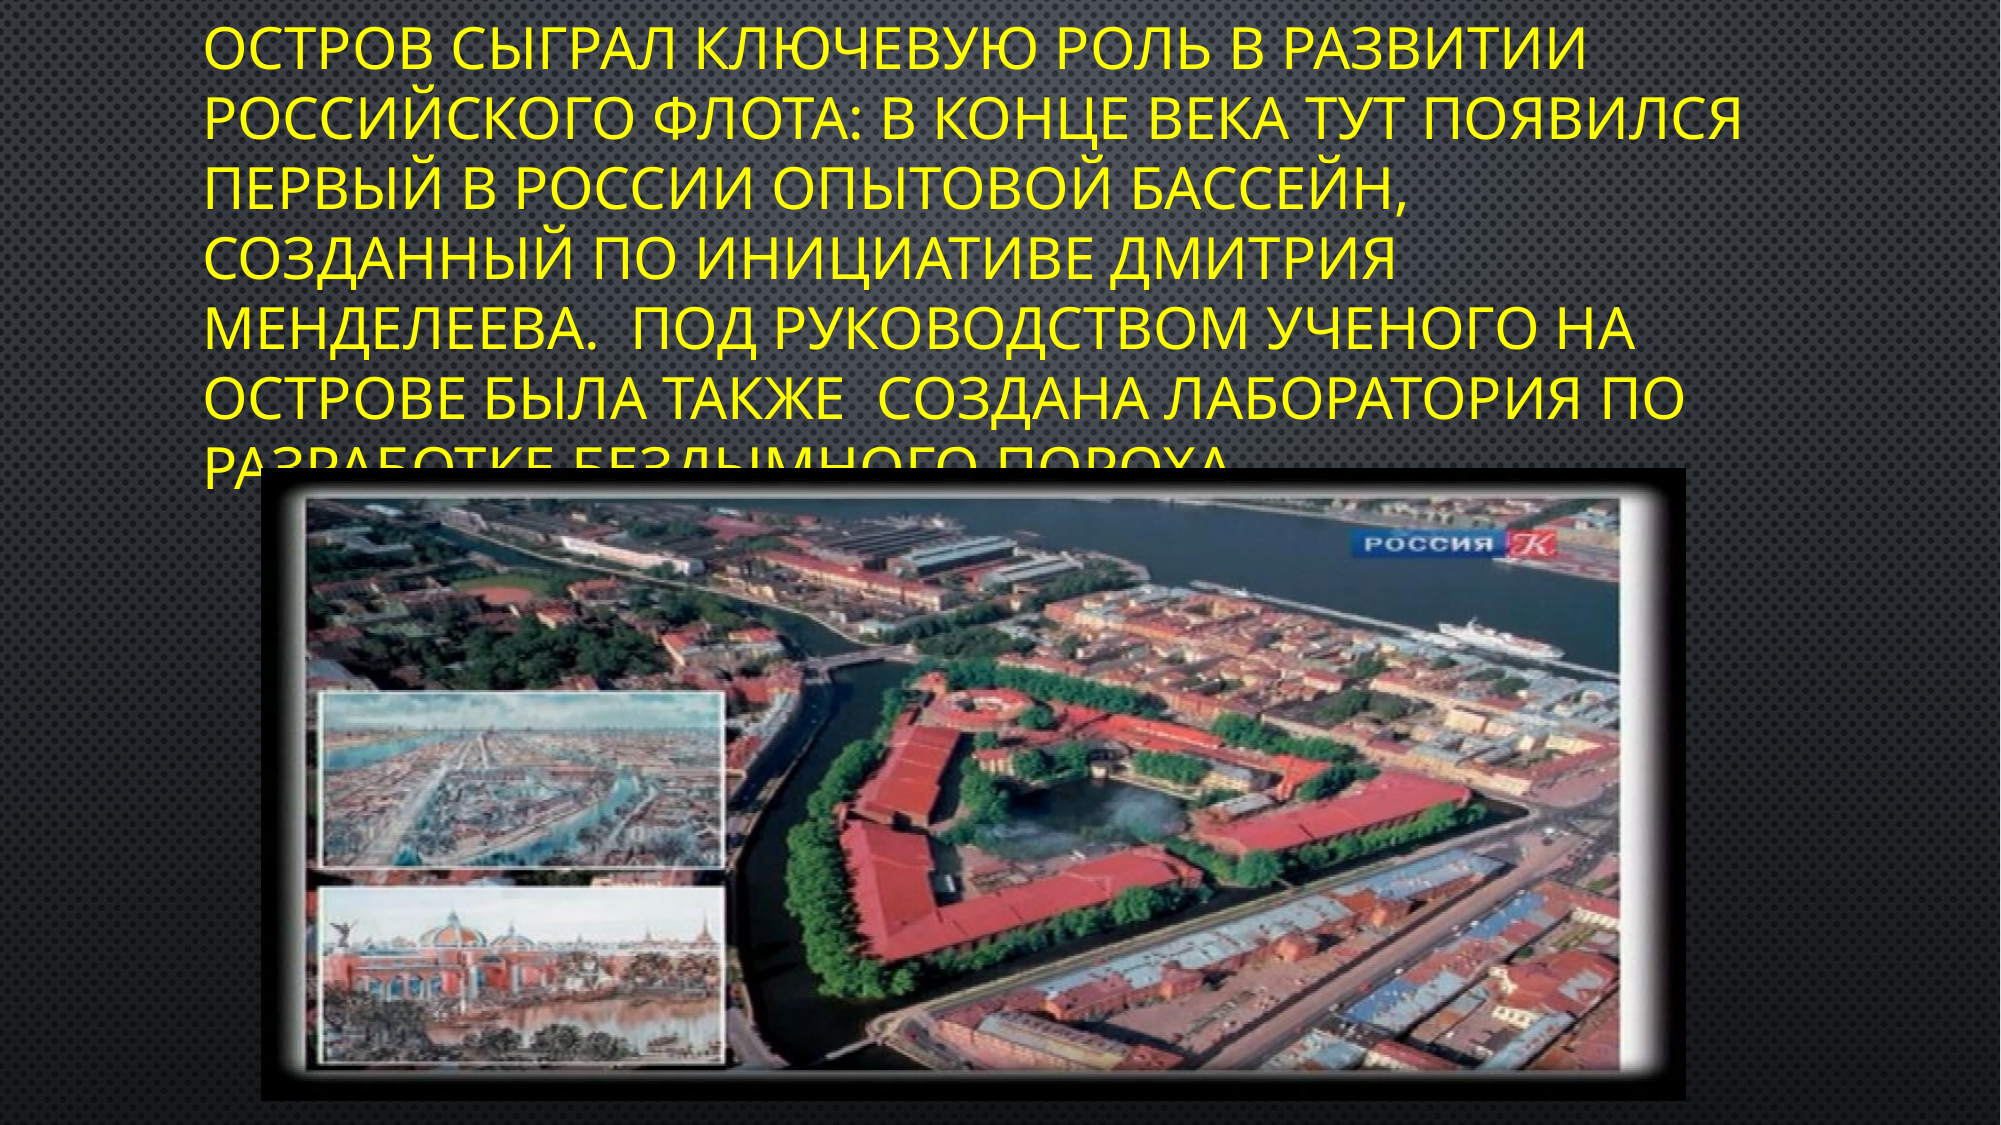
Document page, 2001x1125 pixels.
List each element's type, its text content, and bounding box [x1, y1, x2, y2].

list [261, 468, 1687, 1101]
title Остров сыграл ключевую роль в развитии российского флота: в конце века тут появился первый в России опытовой бассейн, созданный по инициативе Дмитрия Менделеева. Под руководством ученого на острове была также создана лаборатория по разработке бездымного пороха. [187, 99, 1813, 413]
